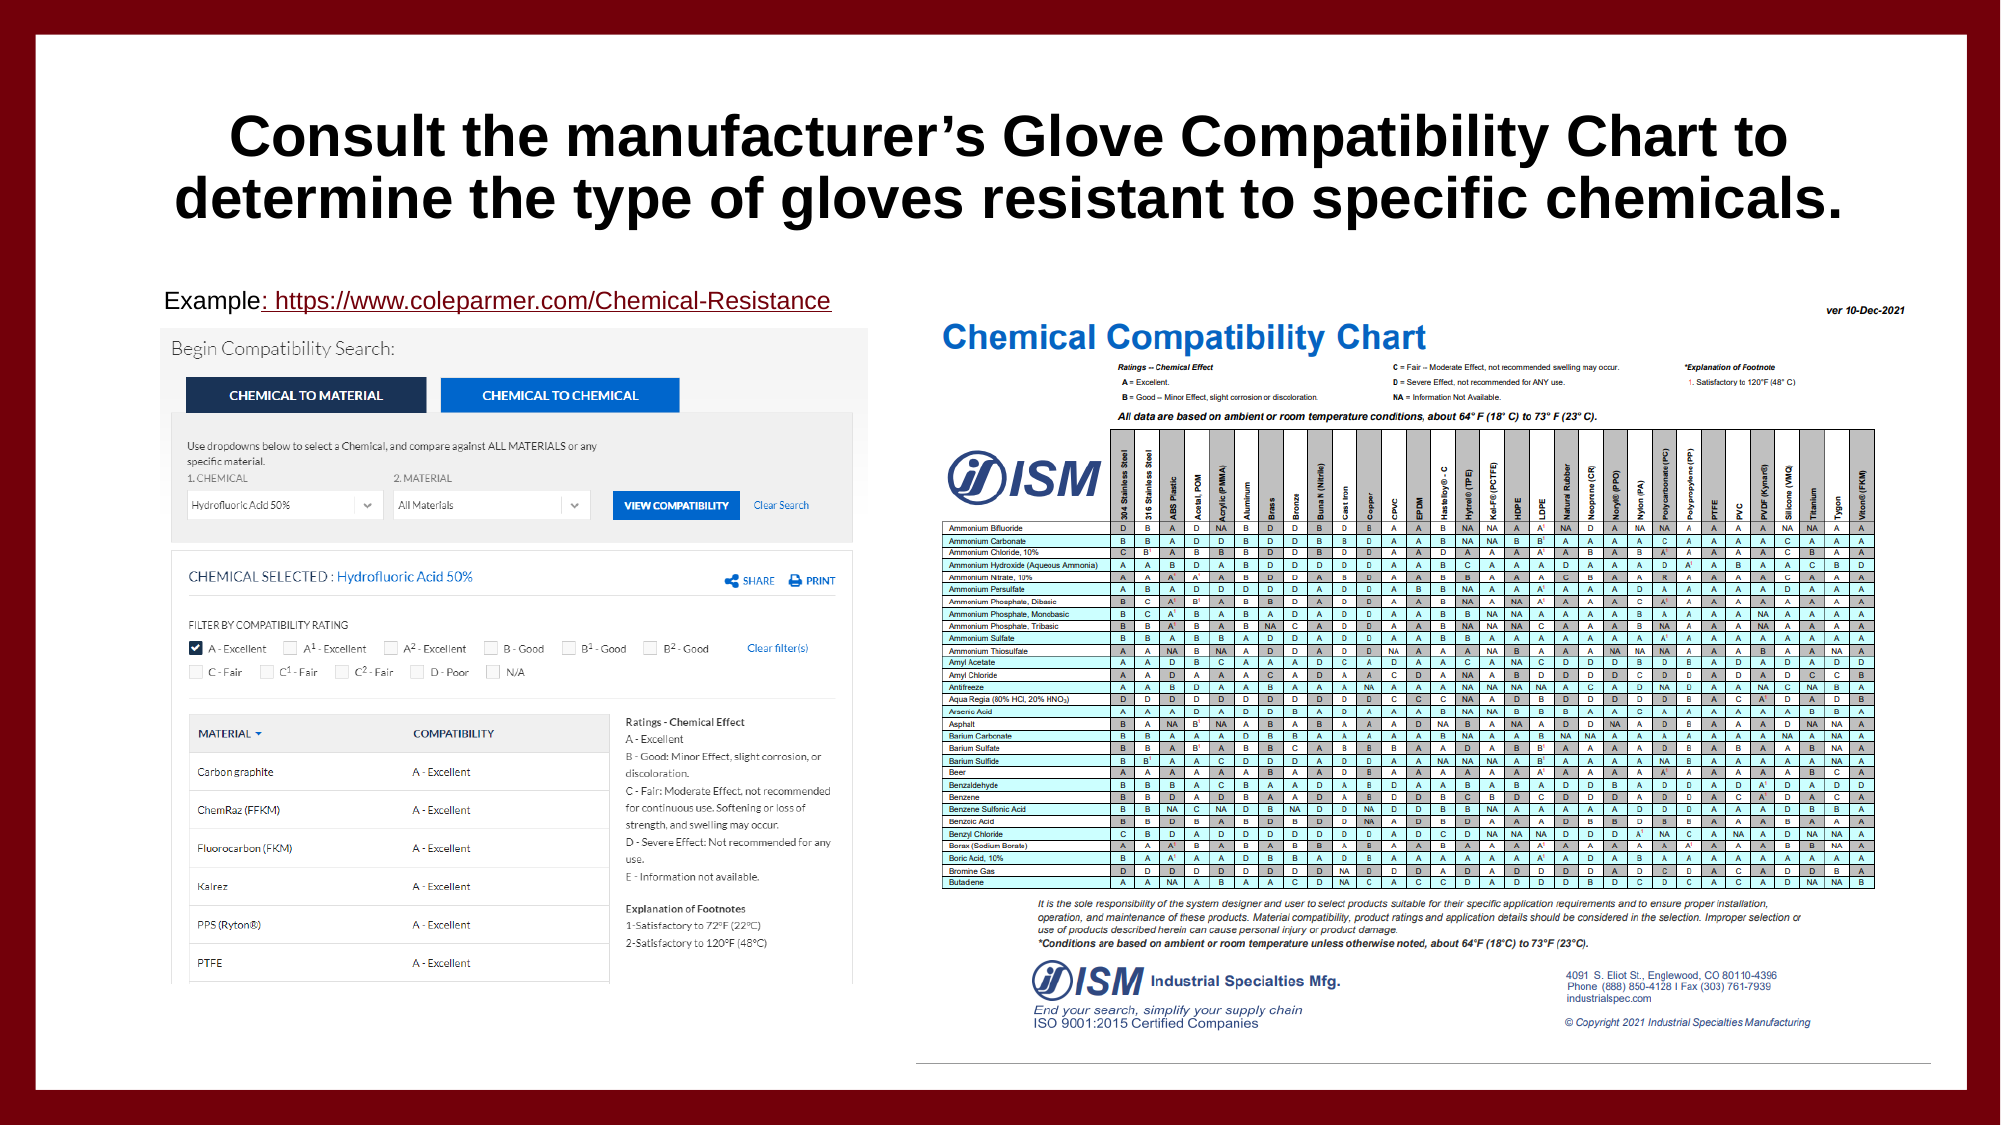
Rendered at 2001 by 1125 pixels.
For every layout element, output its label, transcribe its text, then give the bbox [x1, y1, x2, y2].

title Consult the manufacturer’s Glove Compatibility Chart to determine the type of gloves resistant to specific chemicals. [89, 59, 1931, 278]
text_box Example: https://www.coleparmer.com/Chemical-Resistance [148, 277, 868, 322]
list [160, 328, 868, 984]
picture [0, 0, 2001, 1125]
